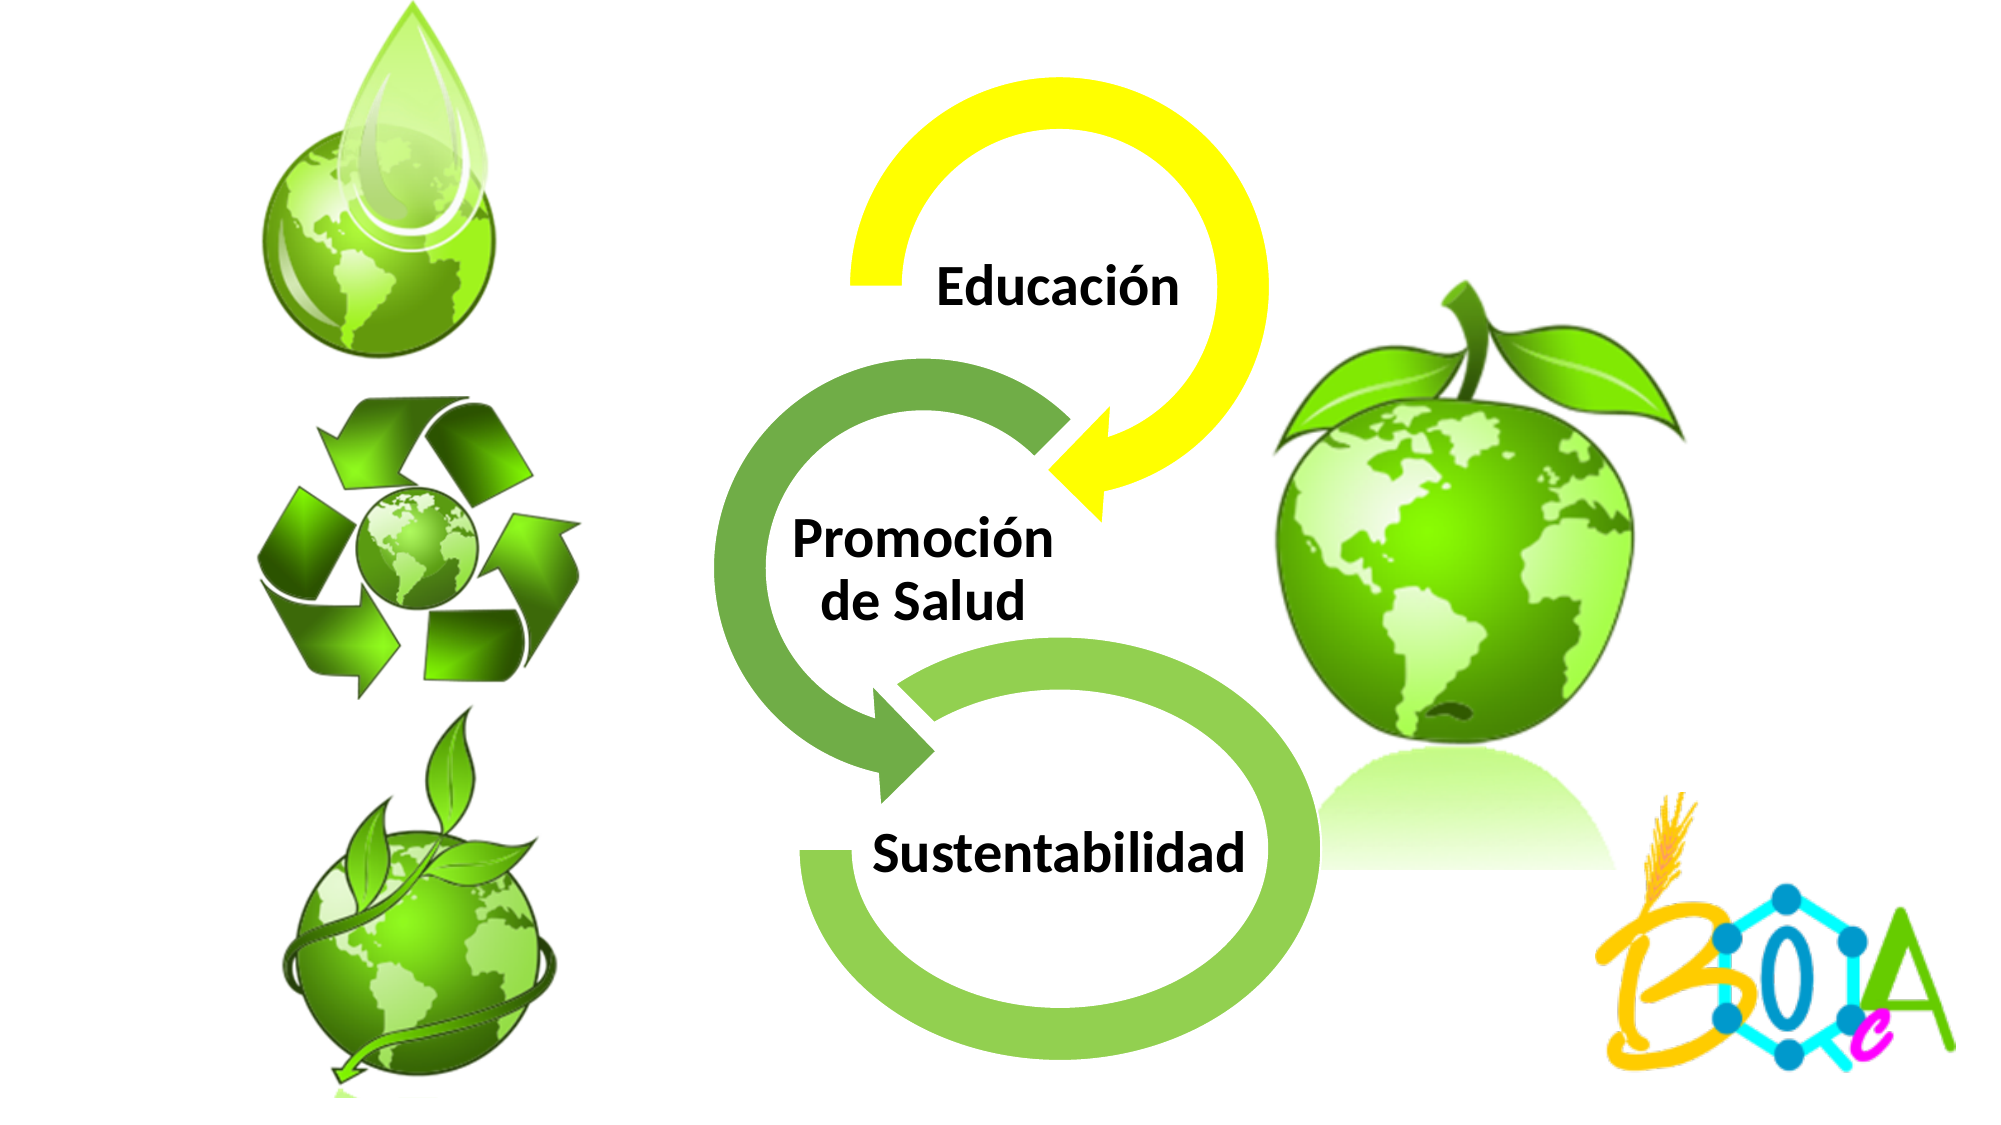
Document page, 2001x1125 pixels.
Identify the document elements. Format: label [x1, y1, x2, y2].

picture [249, 0, 521, 42]
picture [1595, 792, 1956, 1079]
picture [274, 1061, 563, 1098]
text_box [249, 42, 1750, 1061]
